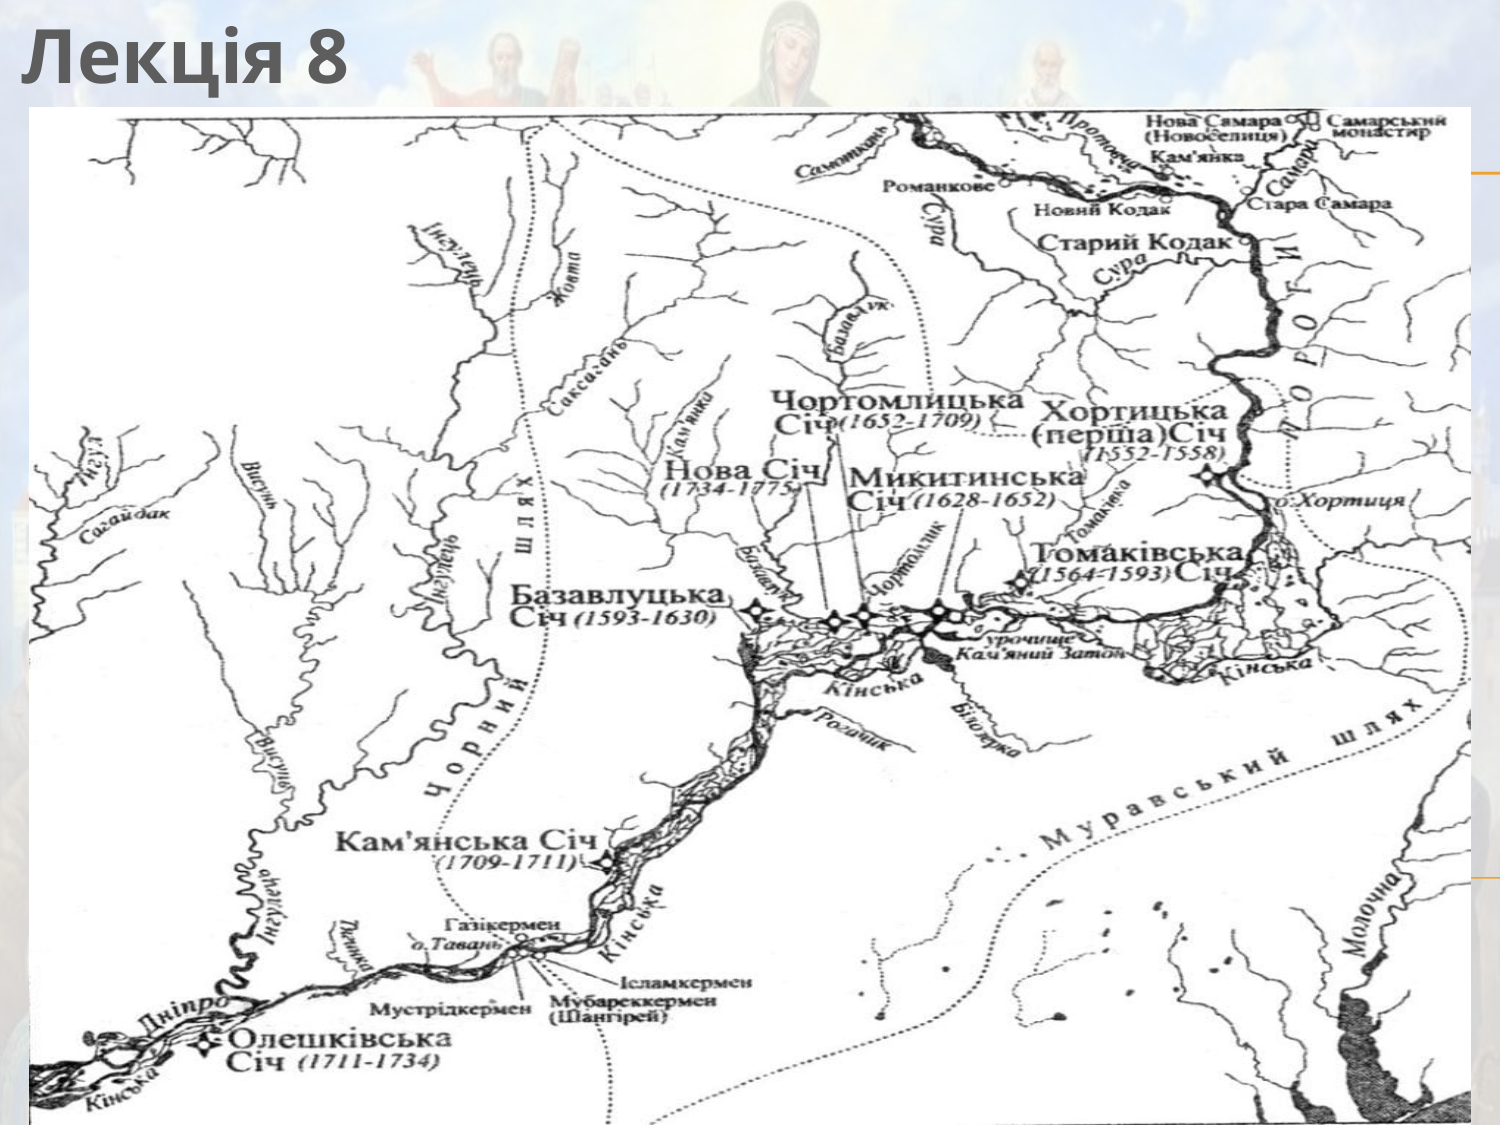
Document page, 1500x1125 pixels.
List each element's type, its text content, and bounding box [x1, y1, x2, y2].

text_box Лекція 8 [0, 1, 372, 107]
picture [29, 107, 1471, 1125]
